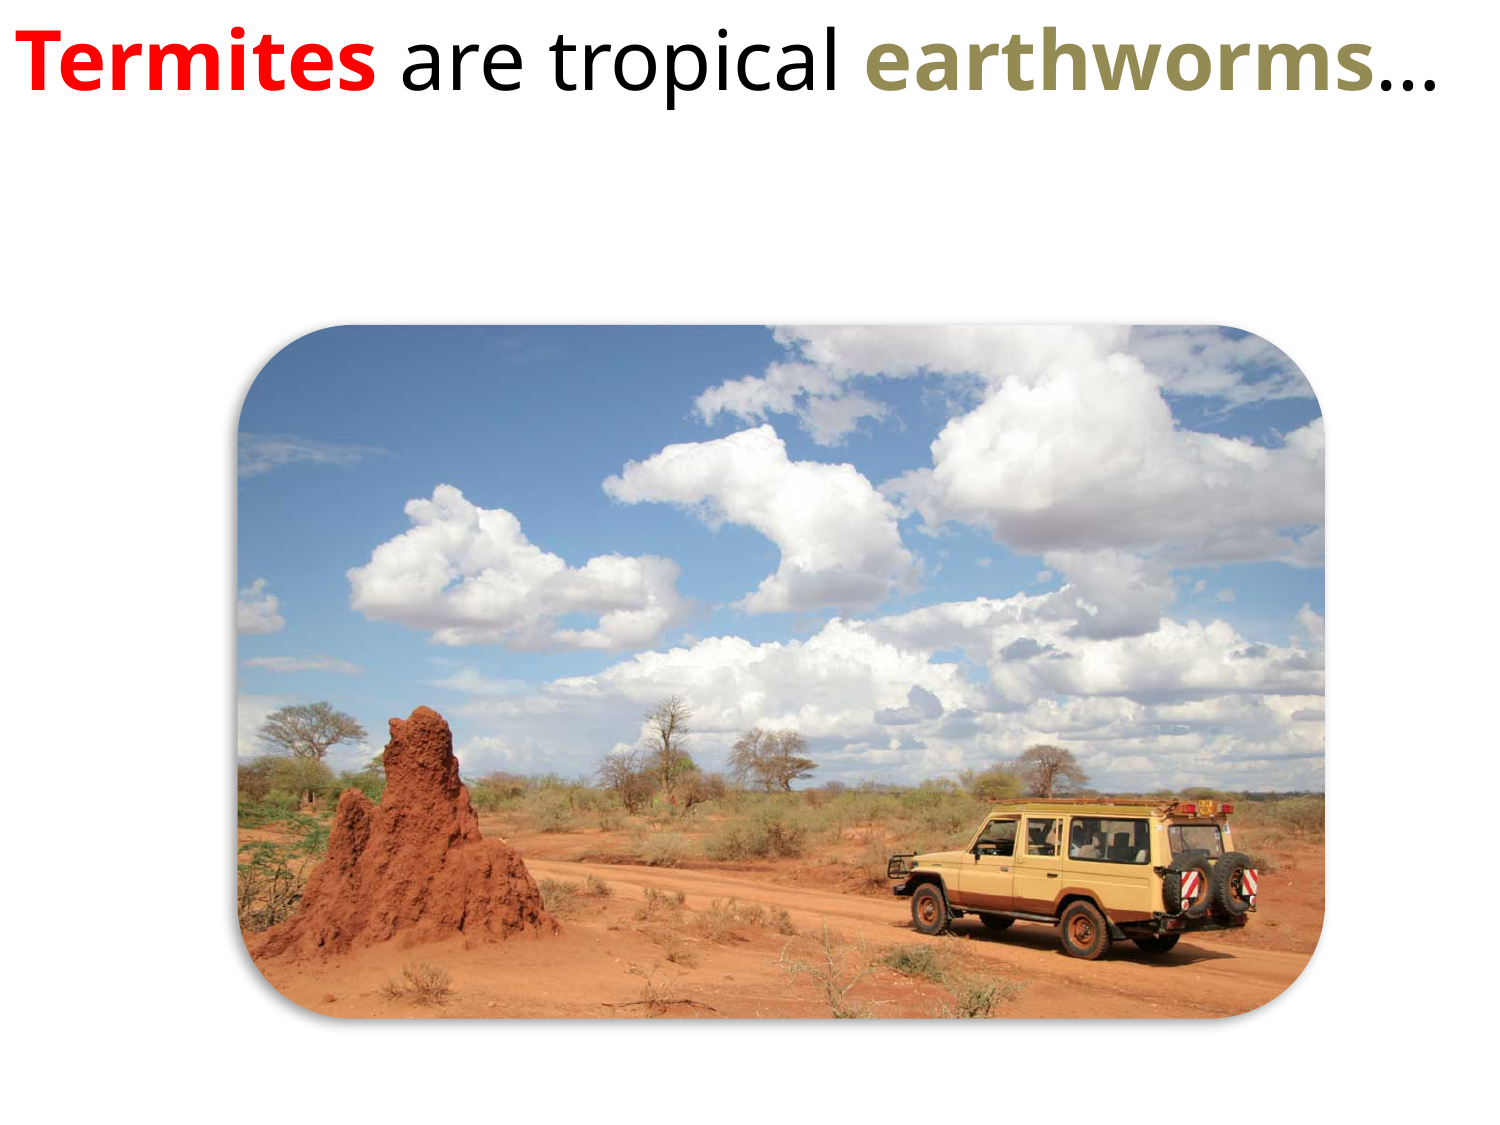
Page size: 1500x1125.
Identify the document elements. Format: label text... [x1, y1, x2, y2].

text_box Termites are tropical earthworms… [0, 0, 1500, 115]
picture [237, 324, 1326, 1019]
